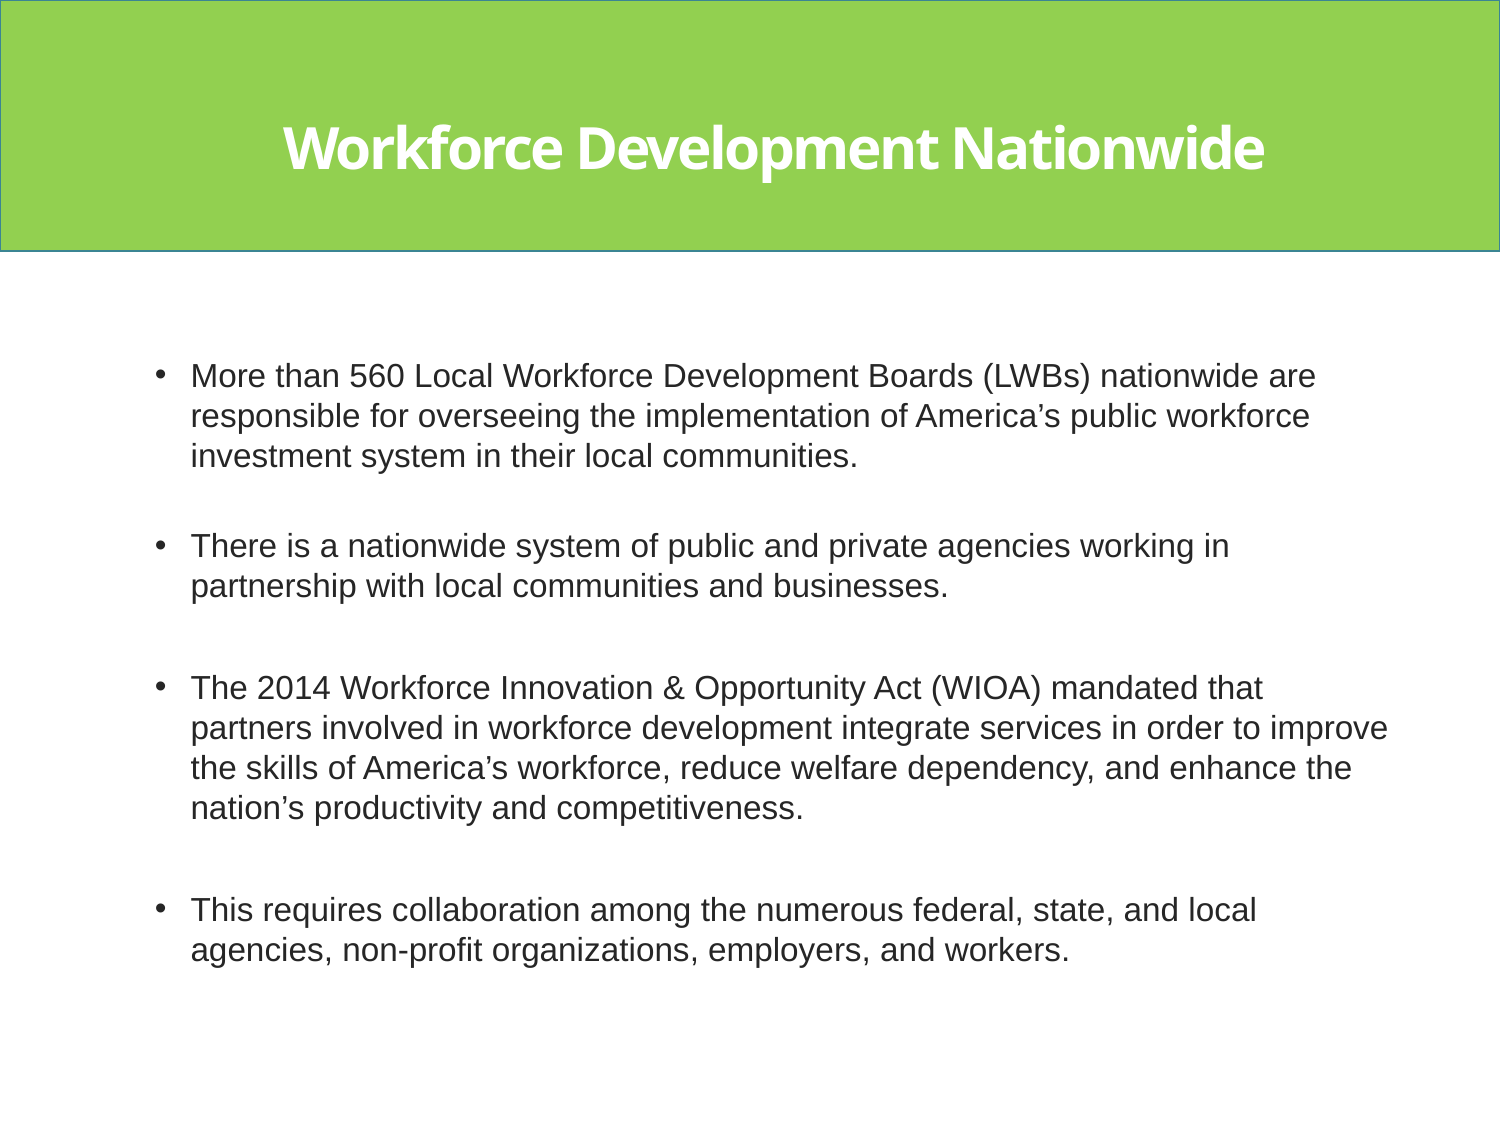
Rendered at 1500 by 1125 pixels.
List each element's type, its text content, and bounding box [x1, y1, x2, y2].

list More than 560 Local Workforce Development Boards (LWBs) nationwide are responsible for overseeing the implementation of America’s public workforce investment system in their local communities. There is a nationwide system of public and private agencies working in partnership with local communities and businesses. The 2014 Workforce Innovation & Opportunity Act (WIOA) mandated that partners involved in workforce development integrate services in order to improve the skills of America’s workforce, reduce welfare dependency, and enhance the nation’s productivity and competitiveness. This requires collaboration among the numerous federal, state, and local agencies, non-profit organizations, employers, and workers. [139, 346, 1411, 989]
text_box [0, 0, 1500, 252]
text_box Workforce Development Nationwide [105, 24, 1445, 277]
